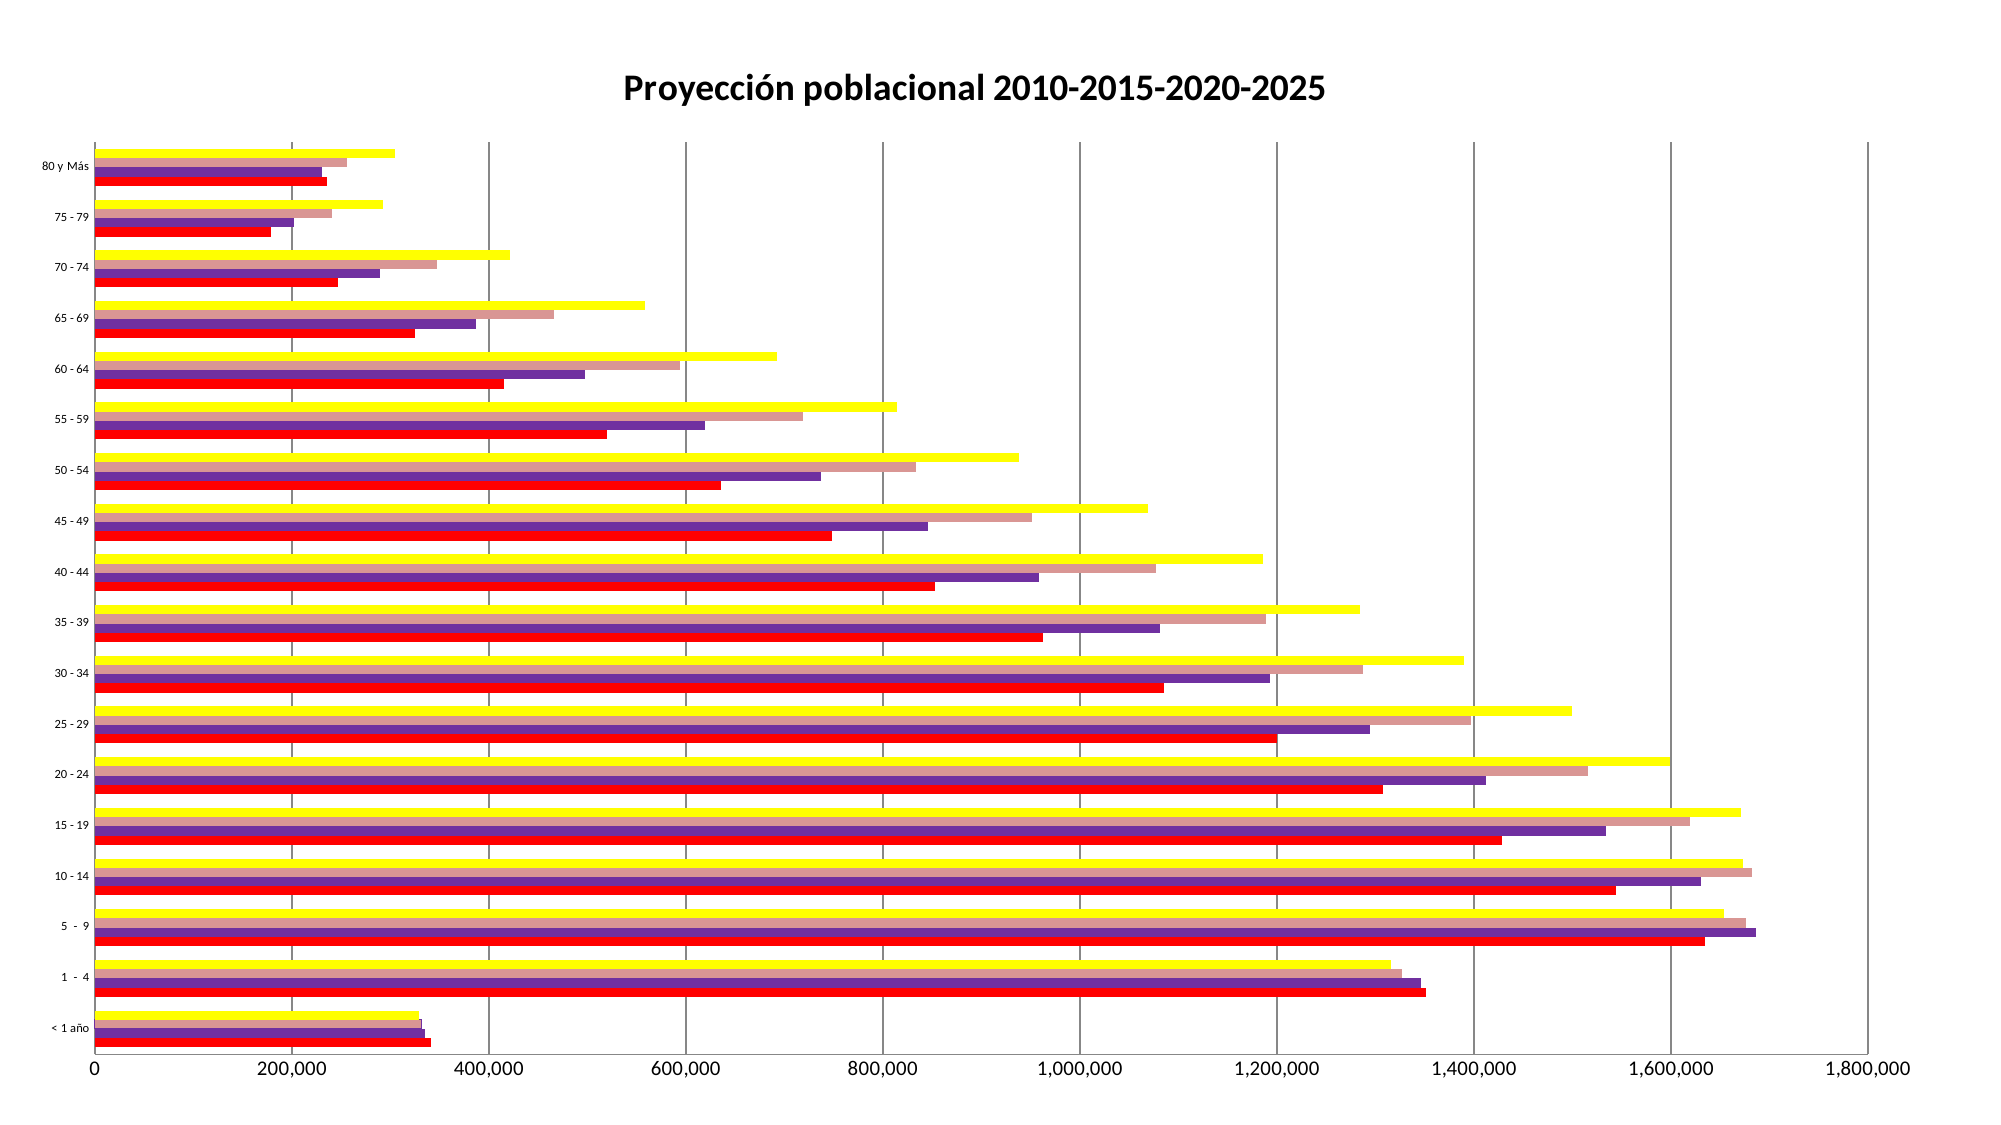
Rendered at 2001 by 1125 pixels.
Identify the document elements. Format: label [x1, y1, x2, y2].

chart [0, 31, 1951, 1103]
